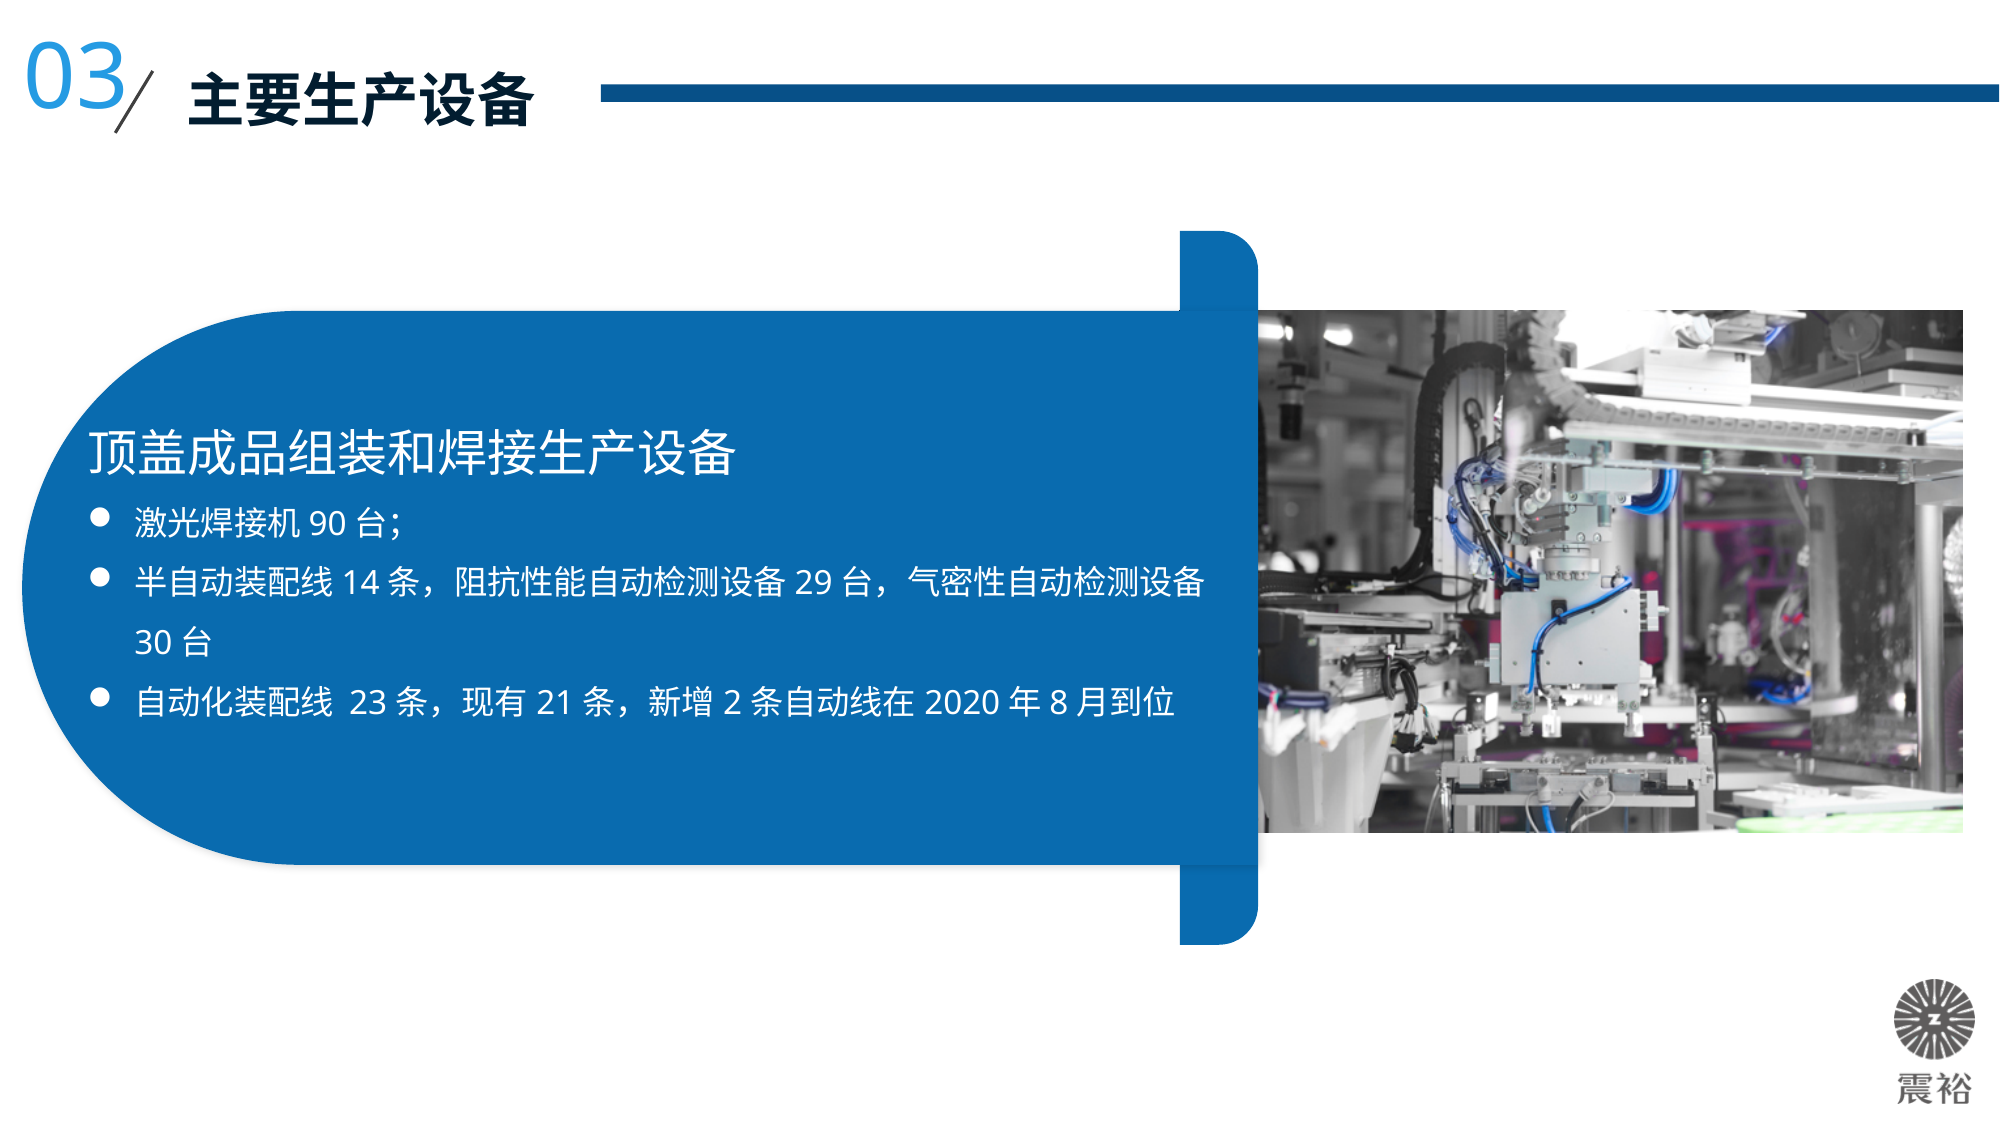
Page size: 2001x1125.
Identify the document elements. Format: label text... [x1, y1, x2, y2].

text_box 主要生产设备 [170, 55, 673, 149]
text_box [21, 230, 1258, 945]
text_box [0, 9, 153, 133]
picture [1894, 979, 1975, 1104]
picture [1258, 310, 1963, 833]
text_box [600, 83, 2000, 103]
